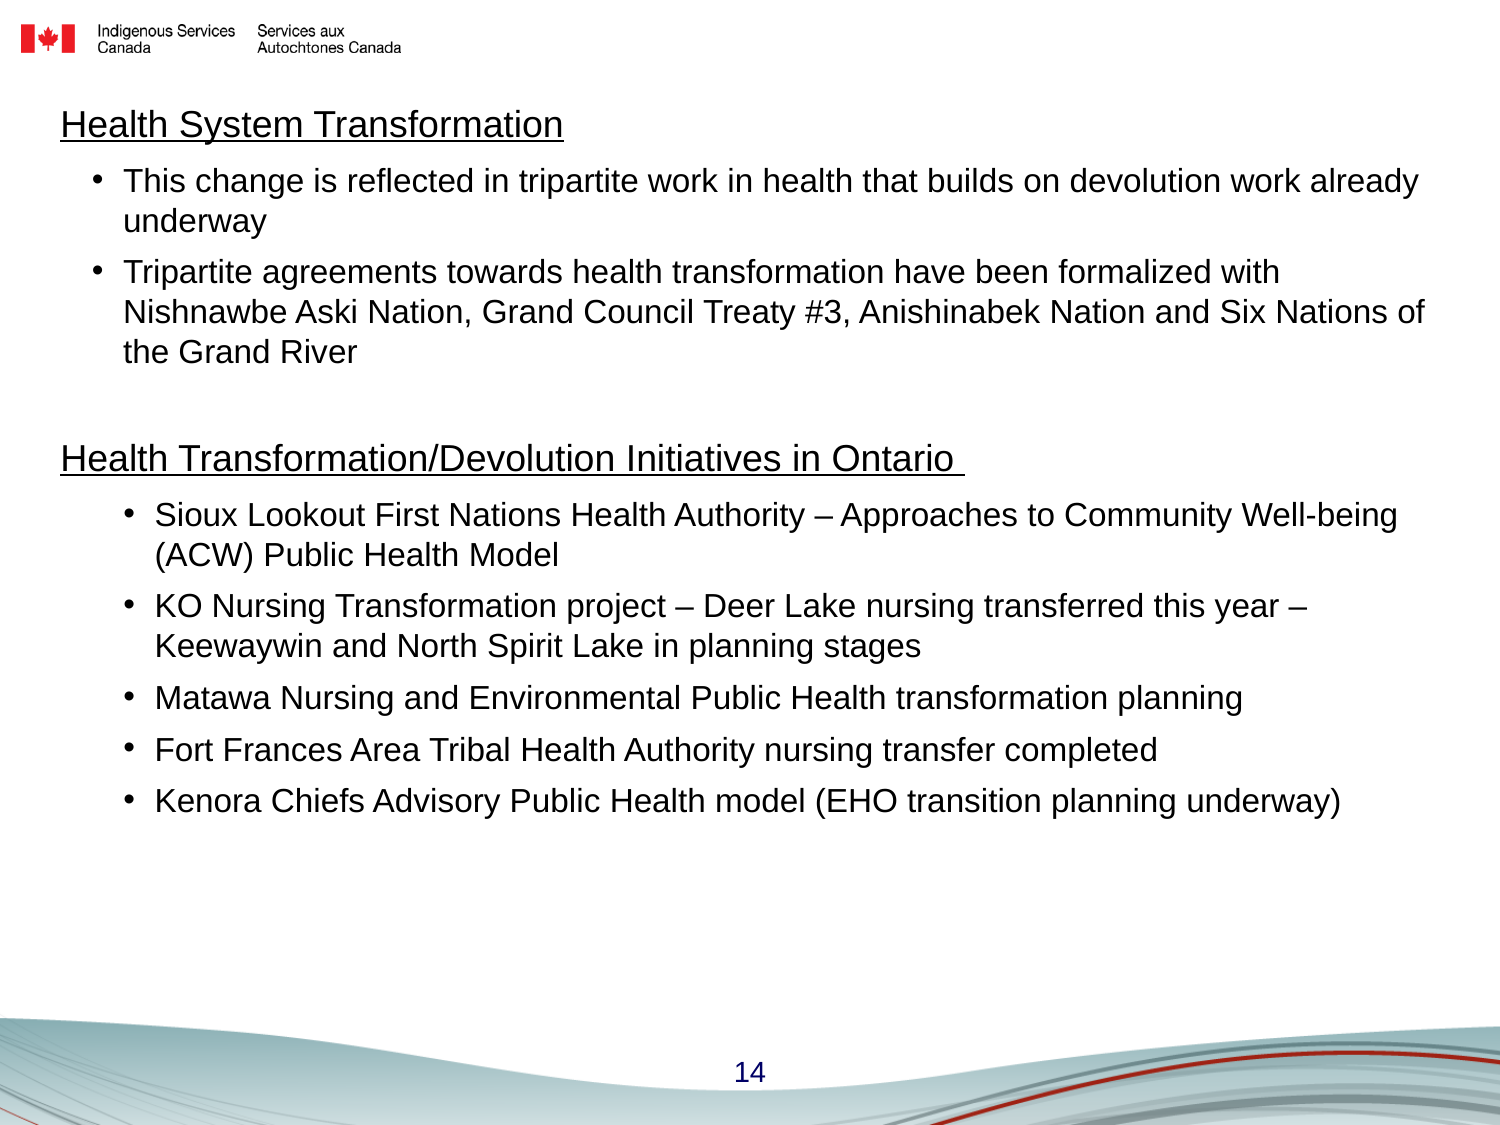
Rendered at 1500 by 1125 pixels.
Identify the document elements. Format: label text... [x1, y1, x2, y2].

picture [0, 0, 1500, 1125]
list Health System Transformation This change is reflected in tripartite work in health that builds on devolution work already underway Tripartite agreements towards health transformation have been formalized with Nishnawbe Aski Nation, Grand Council Treaty #3, Anishinabek Nation and Six Nations of the Grand River Health Transformation/Devolution Initiatives in Ontario Sioux Lookout First Nations Health Authority – Approaches to Community Well-being (ACW) Public Health Model KO Nursing Transformation project – Deer Lake nursing transferred this year – Keewaywin and North Spirit Lake in planning stages Matawa Nursing and Environmental Public Health transformation planning Fort Frances Area Tribal Health Authority nursing transfer completed Kenora Chiefs Advisory Public Health model (EHO transition planning underway) [60, 99, 1450, 1037]
slide_number 14 [687, 1050, 813, 1100]
